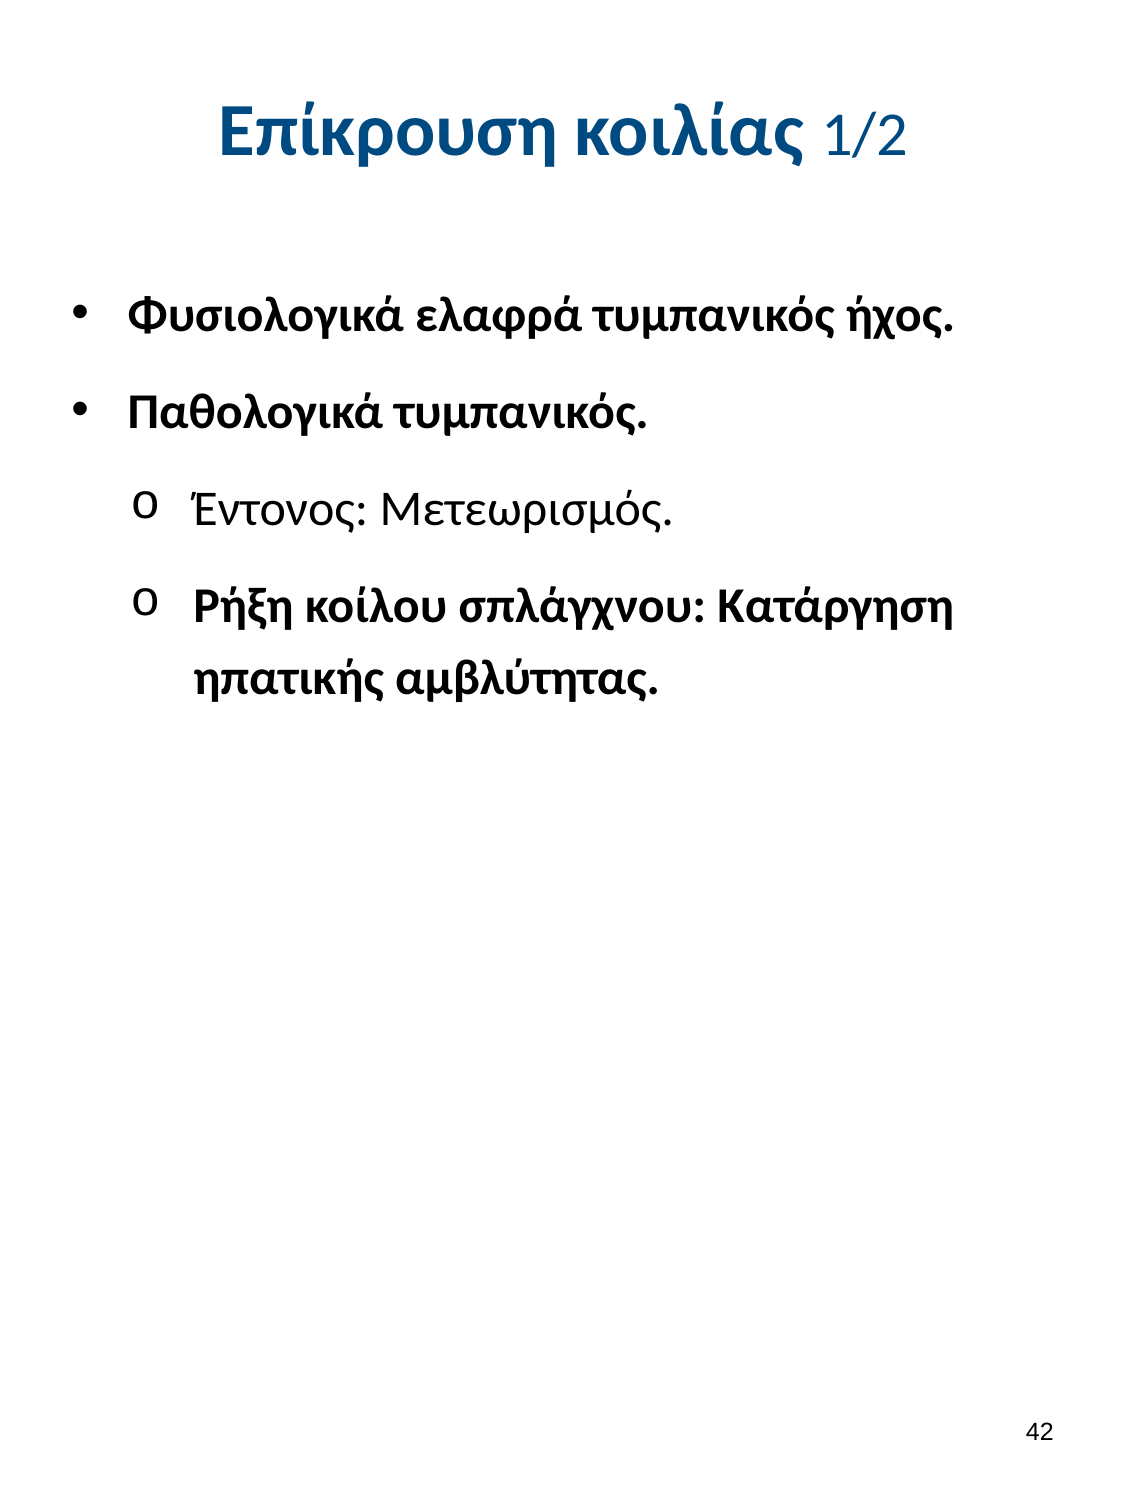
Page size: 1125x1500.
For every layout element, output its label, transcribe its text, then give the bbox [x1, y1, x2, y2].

title Επίκρουση κοιλίας 1/2 [57, 25, 1070, 225]
slide_number 41 [806, 1390, 1069, 1471]
list Φυσιολογικά ελαφρά τυμπανικός ήχος. Παθολογικά τυμπανικός. Έντονος: Μετεωρισμός. Ρήξη κοίλου σπλάγχνου: Κατάργηση ηπατικής αμβλύτητας. [56, 261, 1069, 1365]
